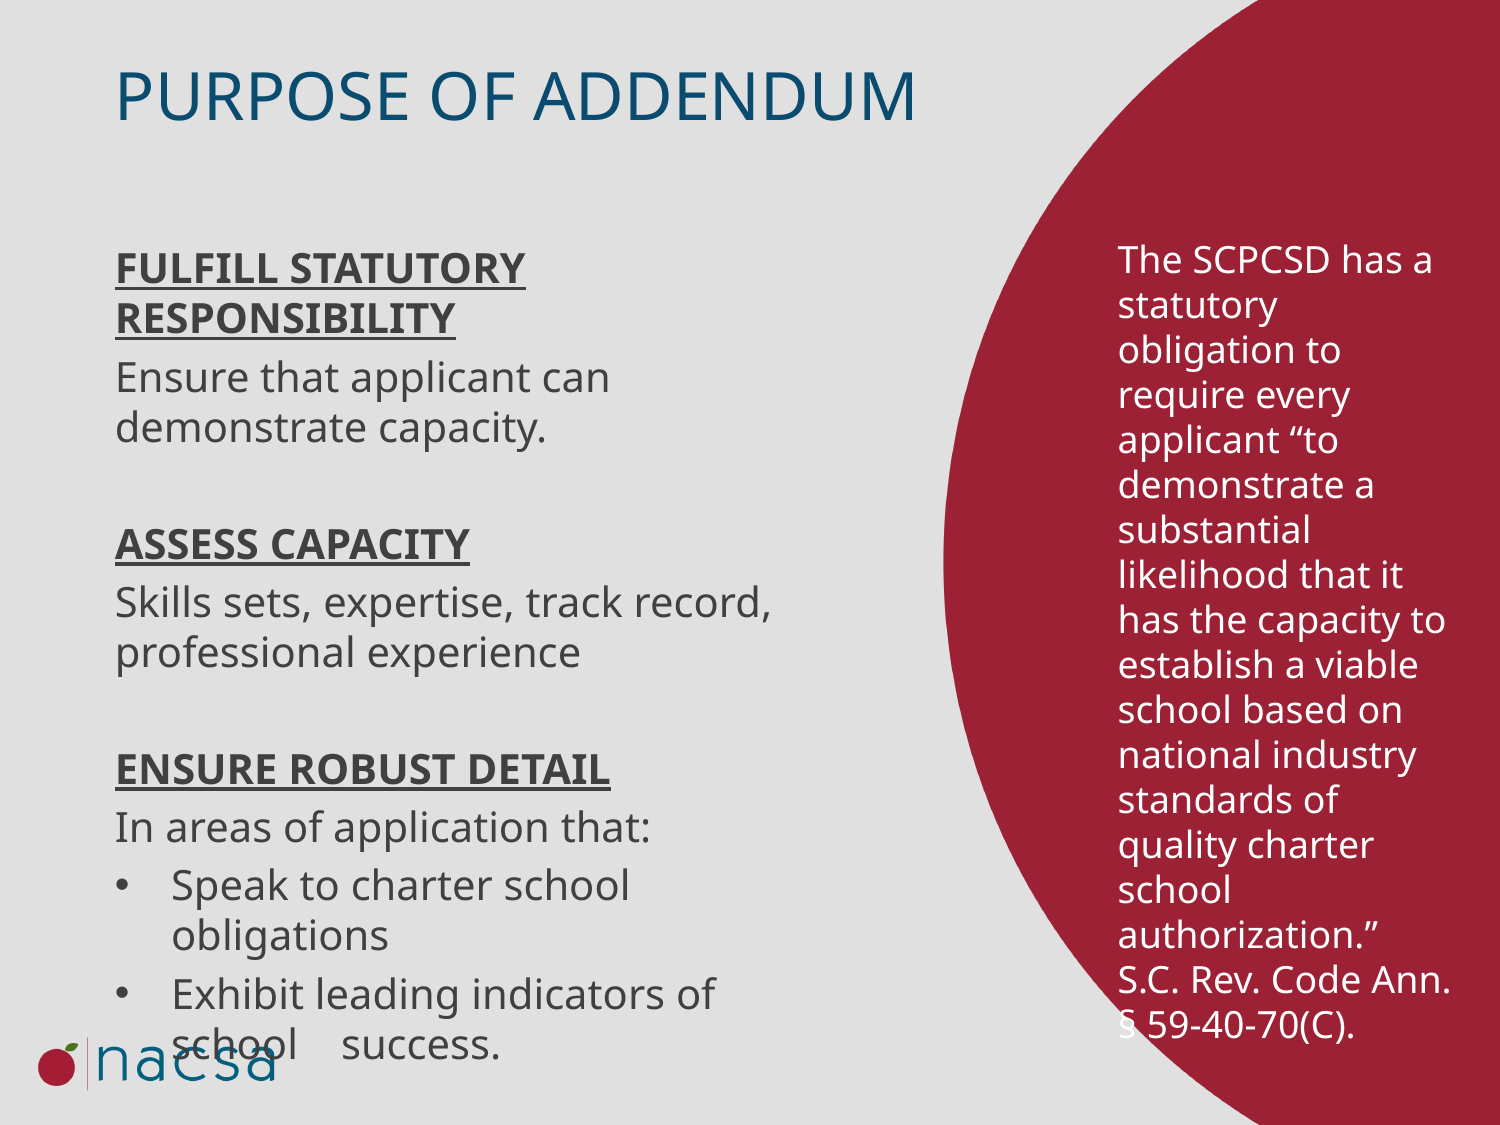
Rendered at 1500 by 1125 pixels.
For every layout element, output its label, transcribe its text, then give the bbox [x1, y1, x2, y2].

list Purpose of addendum [99, 55, 1103, 235]
picture [0, 0, 1500, 1125]
list FULFILL STATUTORY RESPONSIBILITY Ensure that applicant can demonstrate capacity. ASSESS CAPACITY Skills sets, expertise, track record, professional experience ENSURE ROBUST DETAIL In areas of application that: Speak to charter school obligations Exhibit leading indicators of school success. [99, 234, 844, 996]
list The SCPCSD has a statutory obligation to require every applicant “to demonstrate a substantial likelihood that it has the capacity to establish a viable school based on national industry standards of quality charter school authorization.” S.C. Rev. Code Ann. § 59-40-70(C). [1102, 192, 1480, 996]
